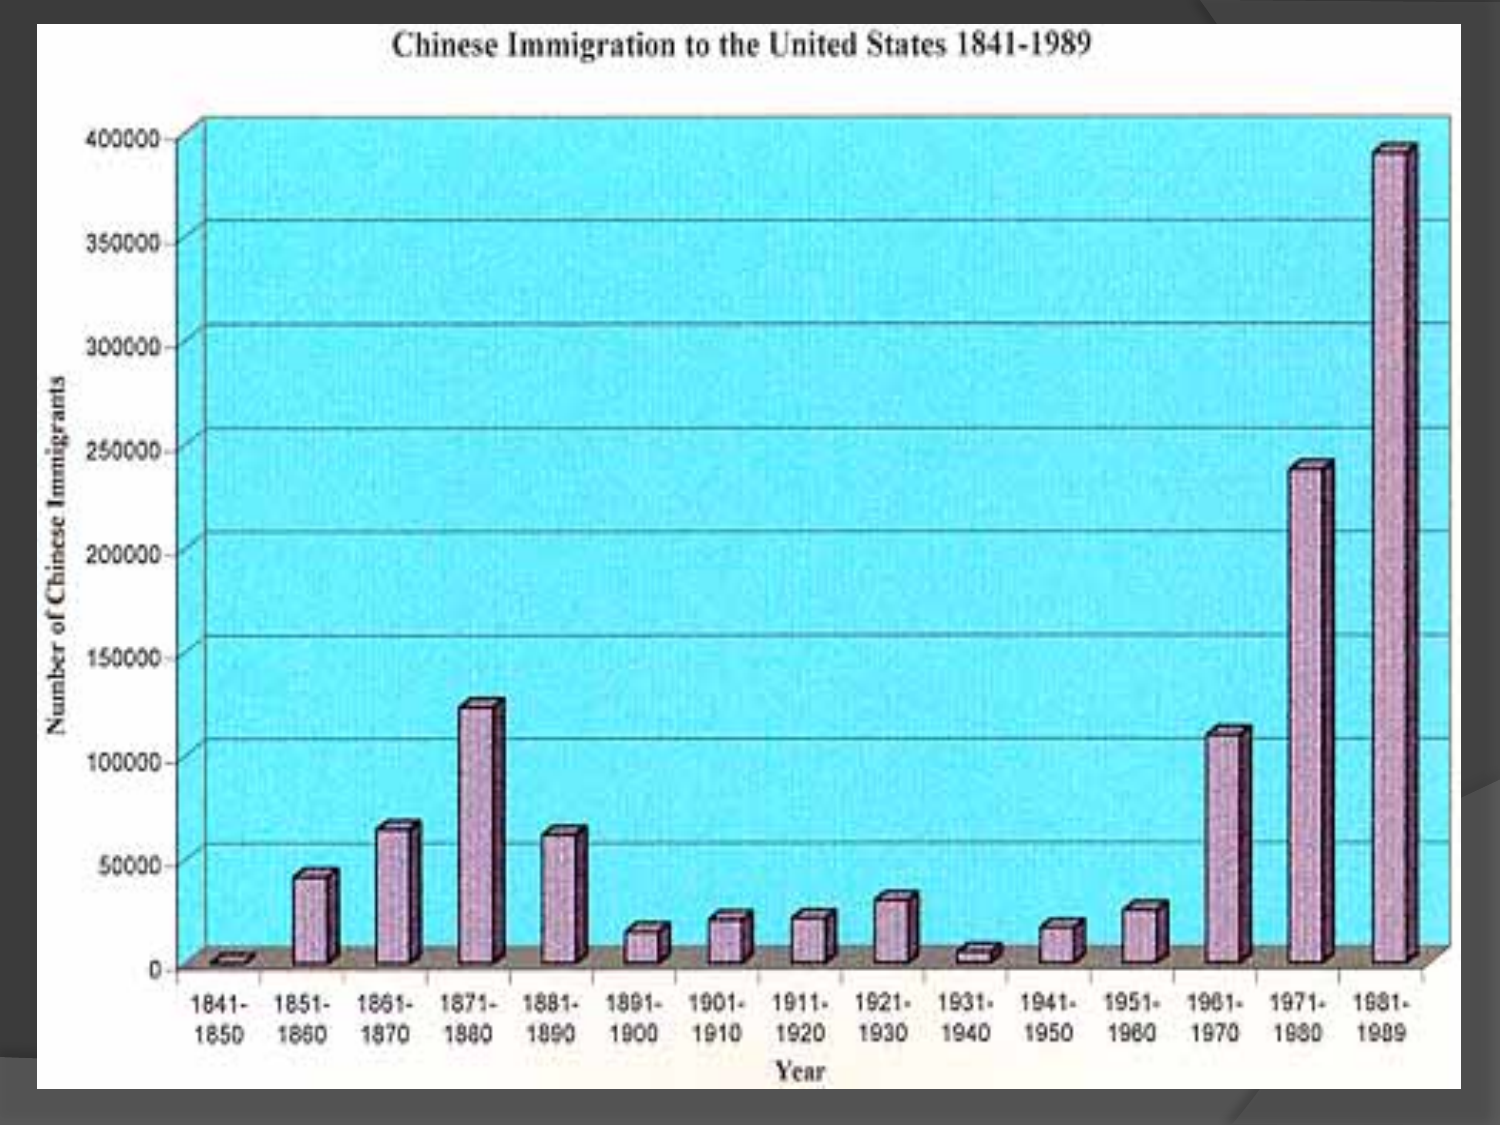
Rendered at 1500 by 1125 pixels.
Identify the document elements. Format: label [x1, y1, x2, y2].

picture [37, 24, 1461, 1090]
